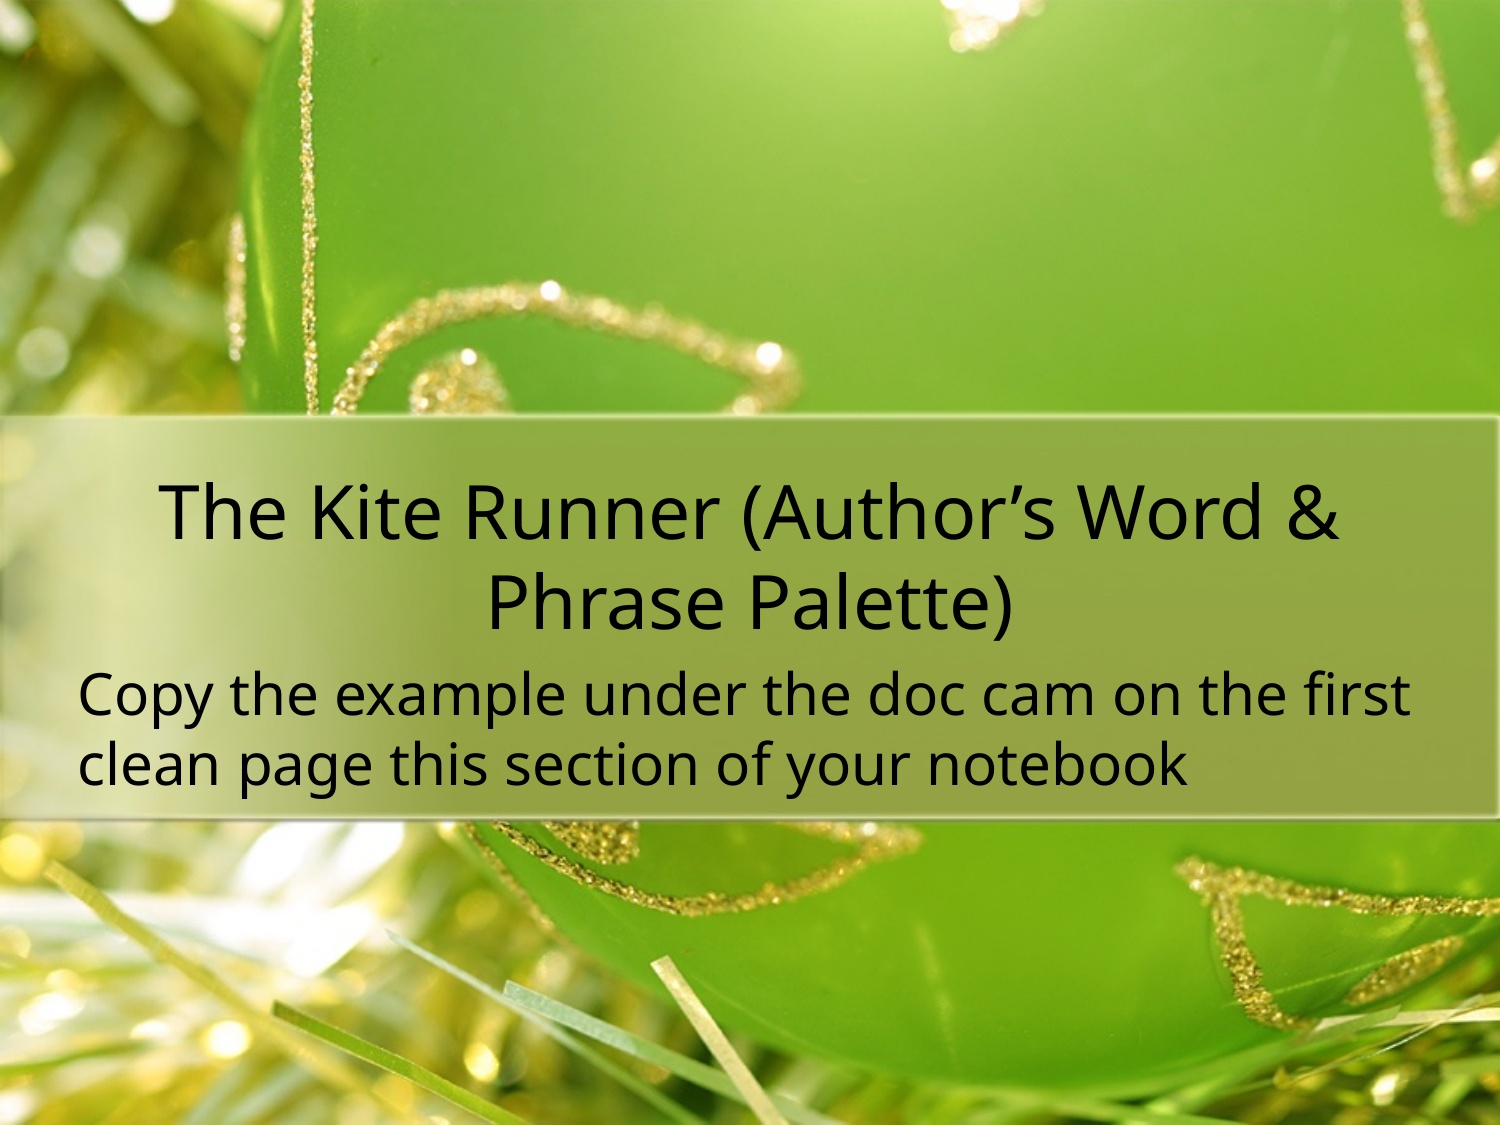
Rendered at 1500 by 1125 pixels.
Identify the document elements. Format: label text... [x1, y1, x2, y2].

picture [0, 0, 1500, 1125]
subtitle Copy the example under the doc cam on the first clean page this section of your notebook [62, 649, 1438, 751]
title The Kite Runner (Author’s Word & Phrase Palette) [62, 470, 1438, 638]
